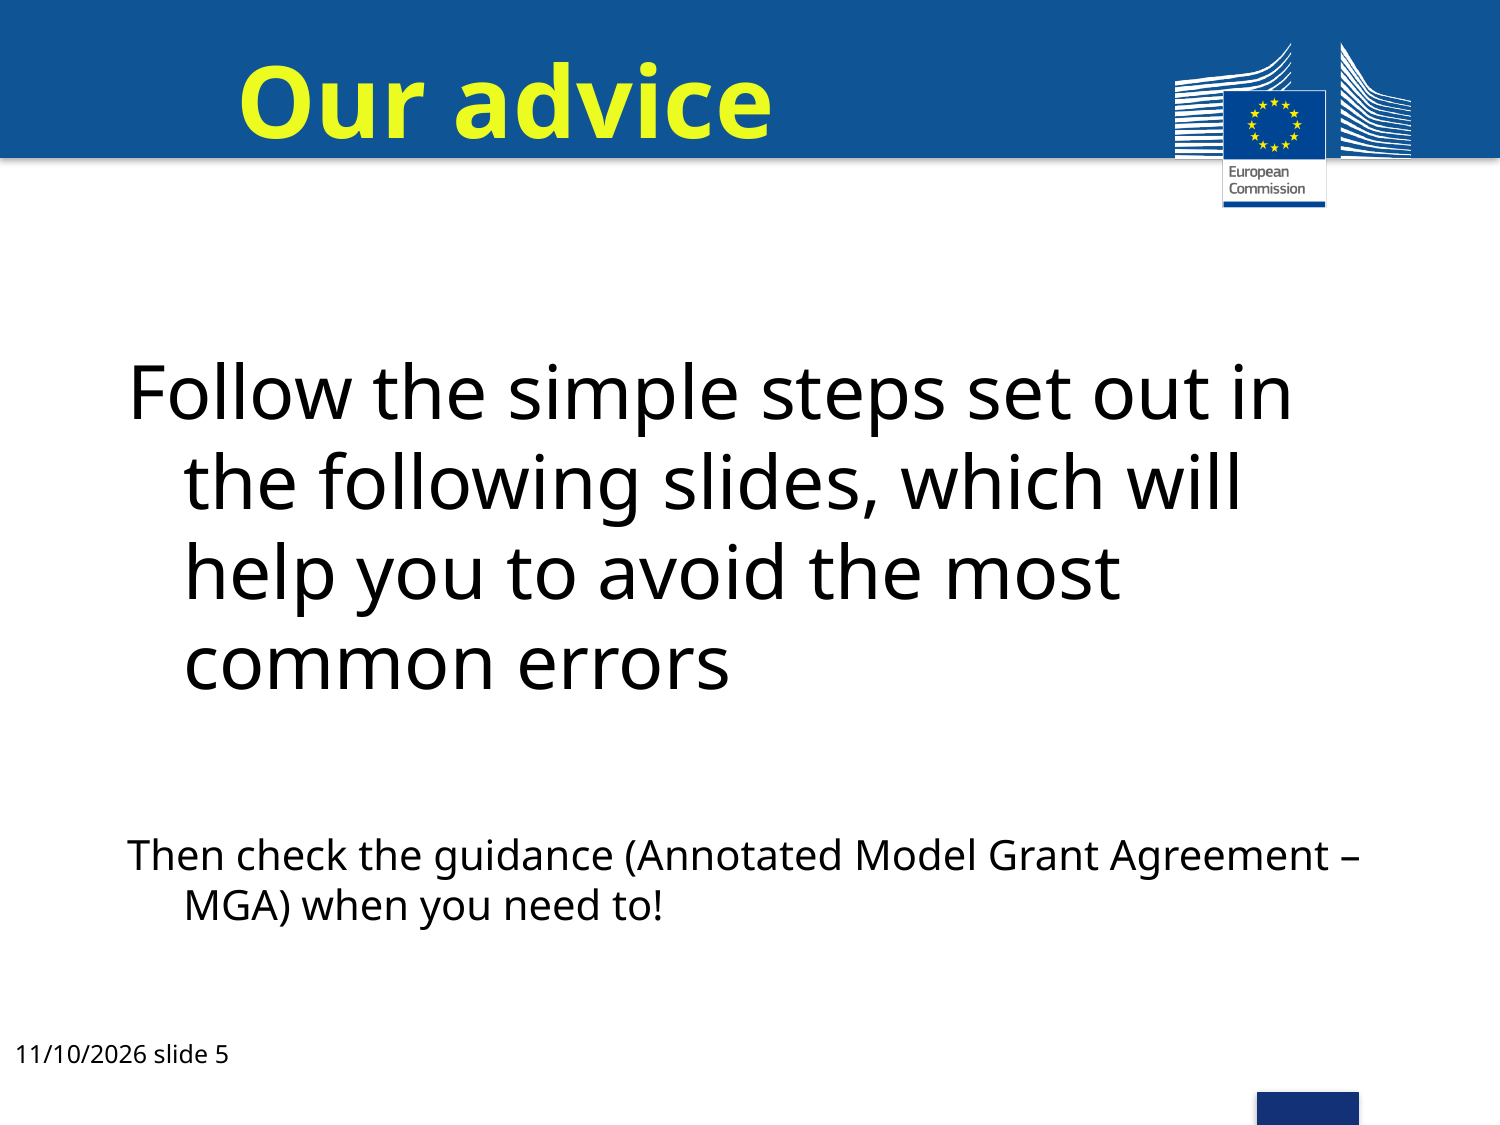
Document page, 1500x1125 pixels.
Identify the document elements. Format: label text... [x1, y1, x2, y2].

picture [1175, 42, 1411, 208]
text_box Follow the simple steps set out in the following slides, which will help you to avoid the most common errors Then check the guidance (Annotated Model Grant Agreement – MGA) when you need to! [112, 231, 1383, 995]
text_box Our advice [0, 0, 1038, 197]
text_box 10/1/2014 slide 5 [0, 994, 313, 1070]
